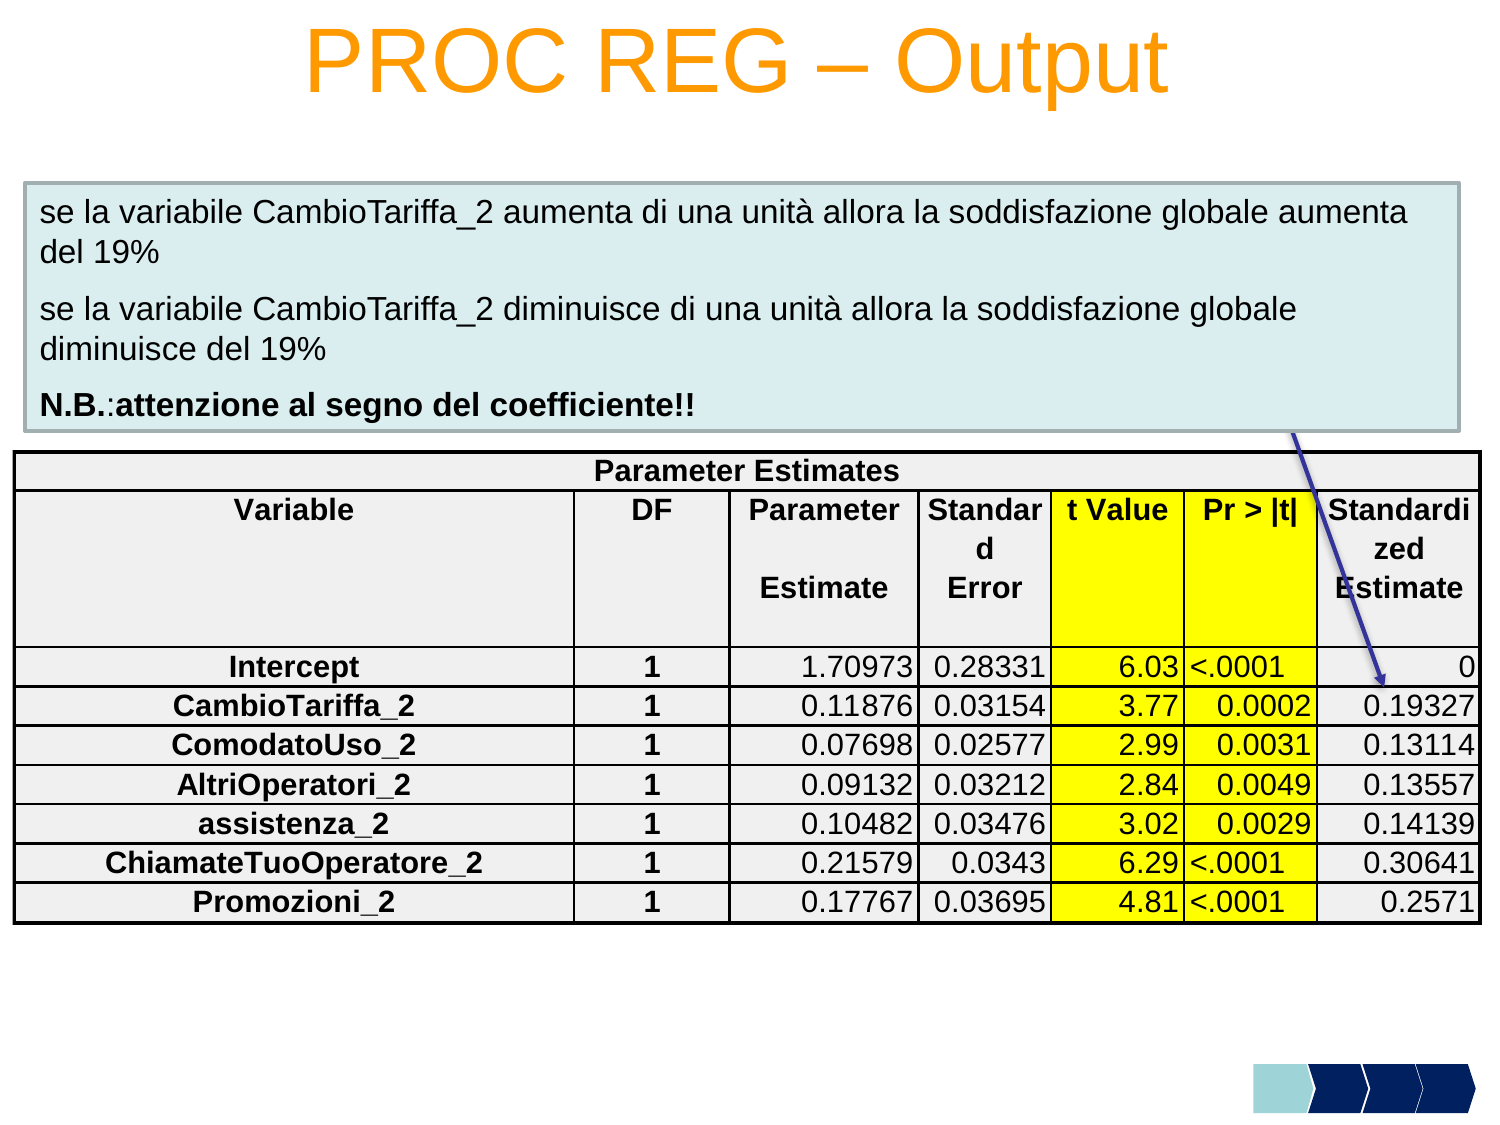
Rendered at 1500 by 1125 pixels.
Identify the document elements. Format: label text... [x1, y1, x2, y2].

text_box [1254, 1064, 1313, 1113]
text_box [1363, 1064, 1422, 1113]
title PROC REG – Output [75, 0, 1425, 150]
text_box [1416, 1064, 1475, 1113]
text_box [1309, 1064, 1368, 1113]
picture [12, 449, 1483, 926]
text_box [1290, 433, 1301, 448]
text_box se la variabile CambioTariffa_2 aumenta di una unità allora la soddisfazione globale aumenta del 19% se la variabile CambioTariffa_2 diminuisce di una unità allora la soddisfazione globale diminuisce del 19% N.B.:attenzione al segno del coefficiente!! [23, 181, 1461, 433]
